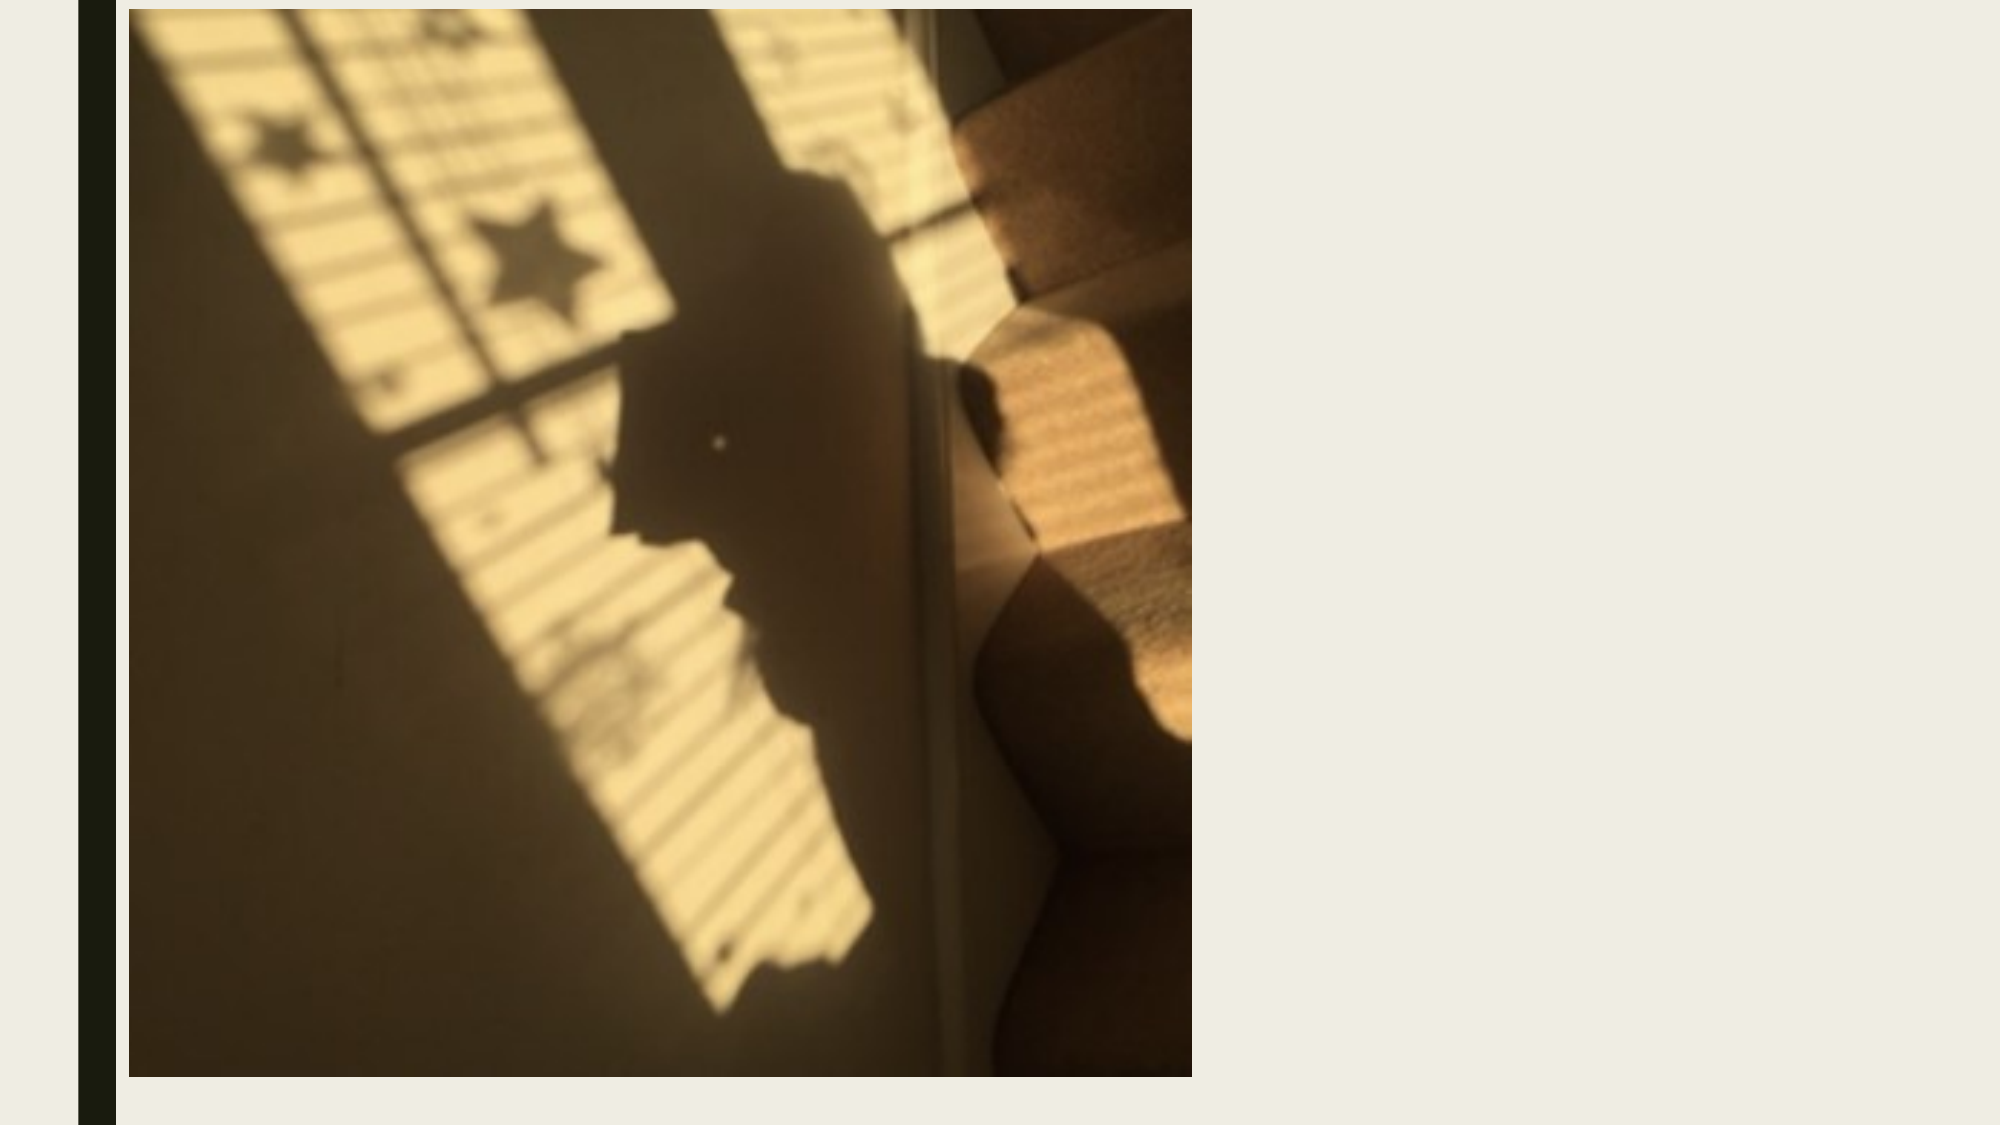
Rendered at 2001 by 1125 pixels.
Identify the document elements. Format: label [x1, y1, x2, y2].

list [129, 9, 1192, 1077]
